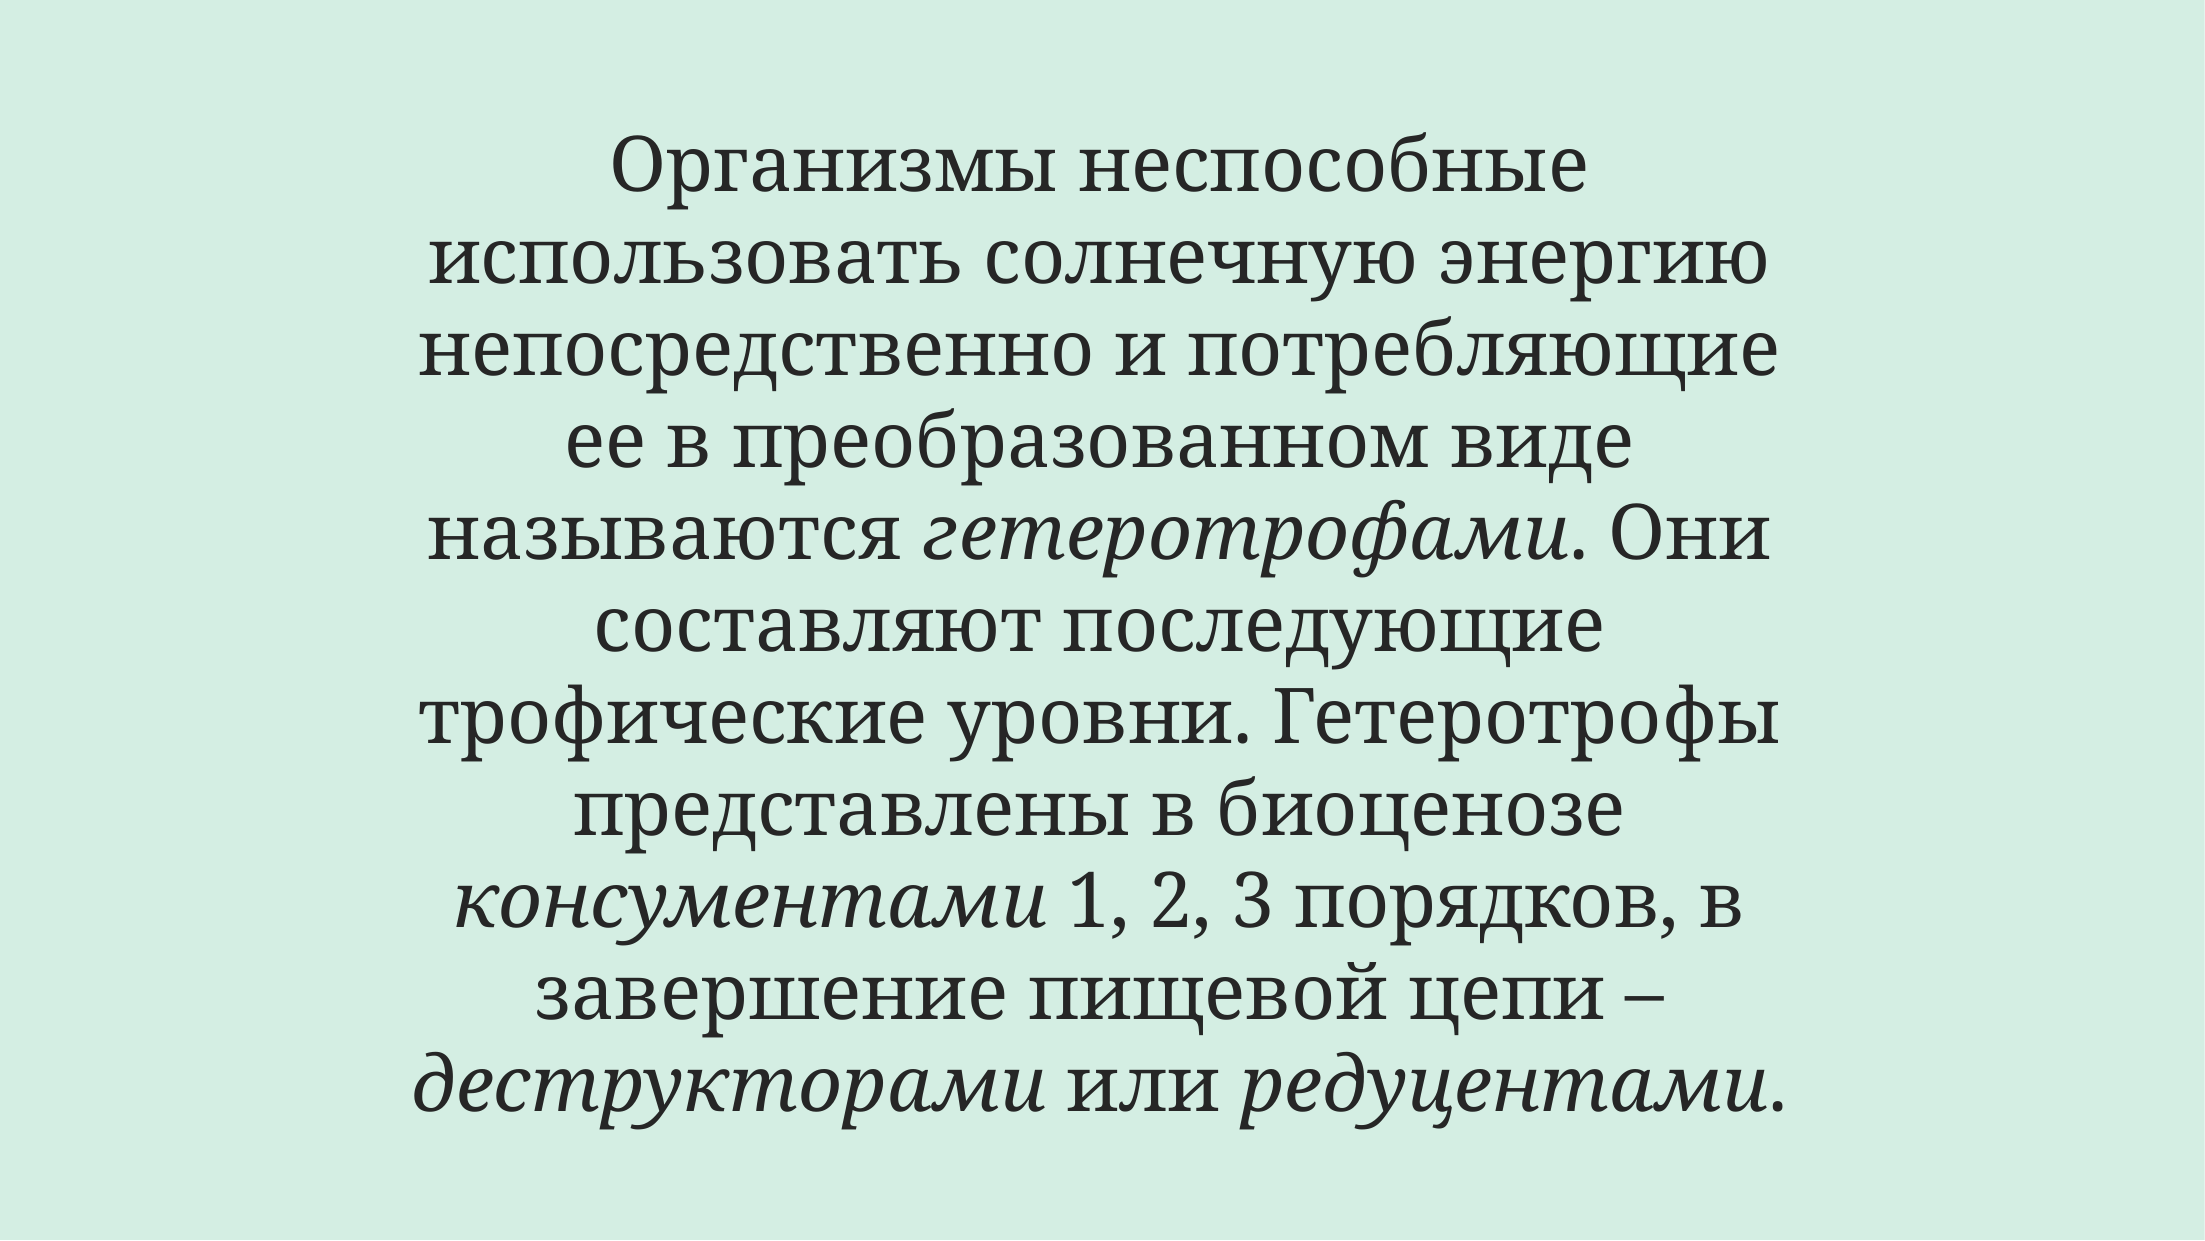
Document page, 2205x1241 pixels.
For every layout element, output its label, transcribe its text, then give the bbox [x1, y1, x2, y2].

title Организмы неспособные использовать солнечную энергию непосредственно и потребляющие ее в преобразованном виде называются гетеротрофами. Они составляют последующие трофические уровни. Гетеротрофы представлены в биоценозе консументами 1, 2, 3 порядков, в завершение пищевой цепи – деструкторами или редуцентами. [393, 53, 1806, 1189]
